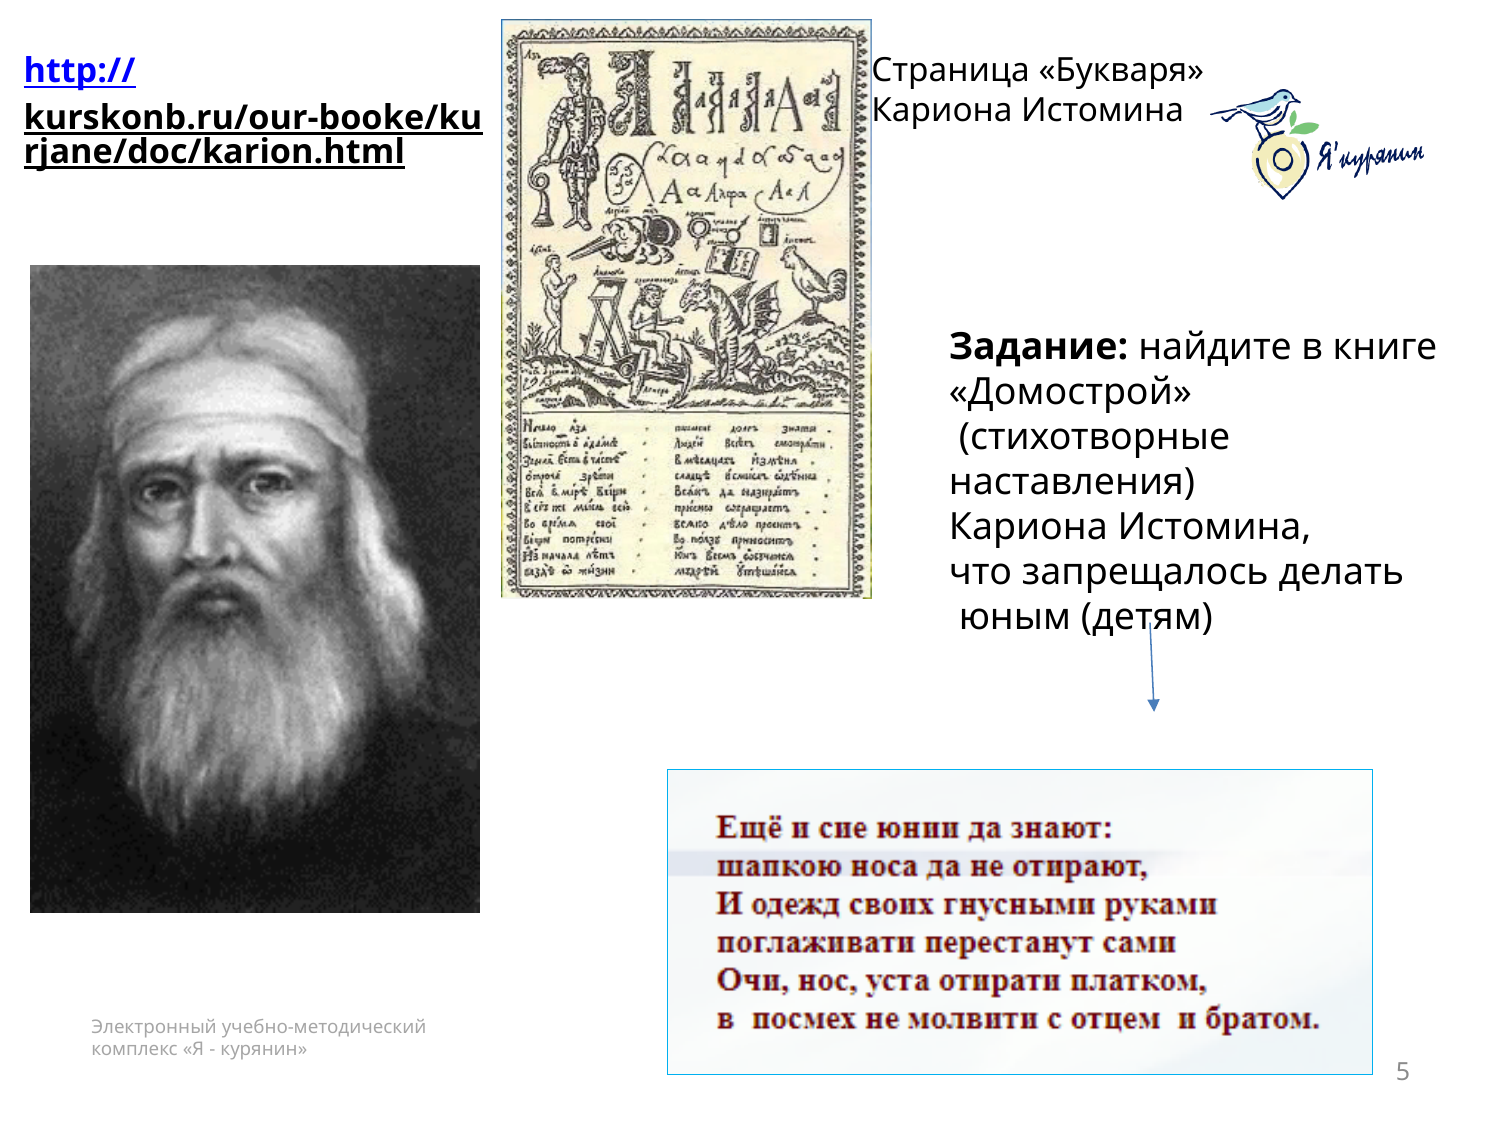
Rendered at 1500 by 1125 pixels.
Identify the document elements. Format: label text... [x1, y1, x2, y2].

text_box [1149, 622, 1155, 713]
text_box Страница «Букваря» Кариона Истомина [877, 40, 1229, 136]
picture [501, 18, 873, 599]
picture [669, 771, 1371, 1073]
title http://kurskonb.ru/our-booke/kurjane/doc/karion.html [8, 40, 496, 232]
text_box Задание: найдите в книге «Домострой» (стихотворные наставления) Кариона Истомина, что запрещалось делать юным (детям) [934, 314, 1485, 644]
picture [30, 265, 480, 913]
picture [1210, 89, 1424, 200]
slide_number 5 [1074, 1042, 1425, 1103]
